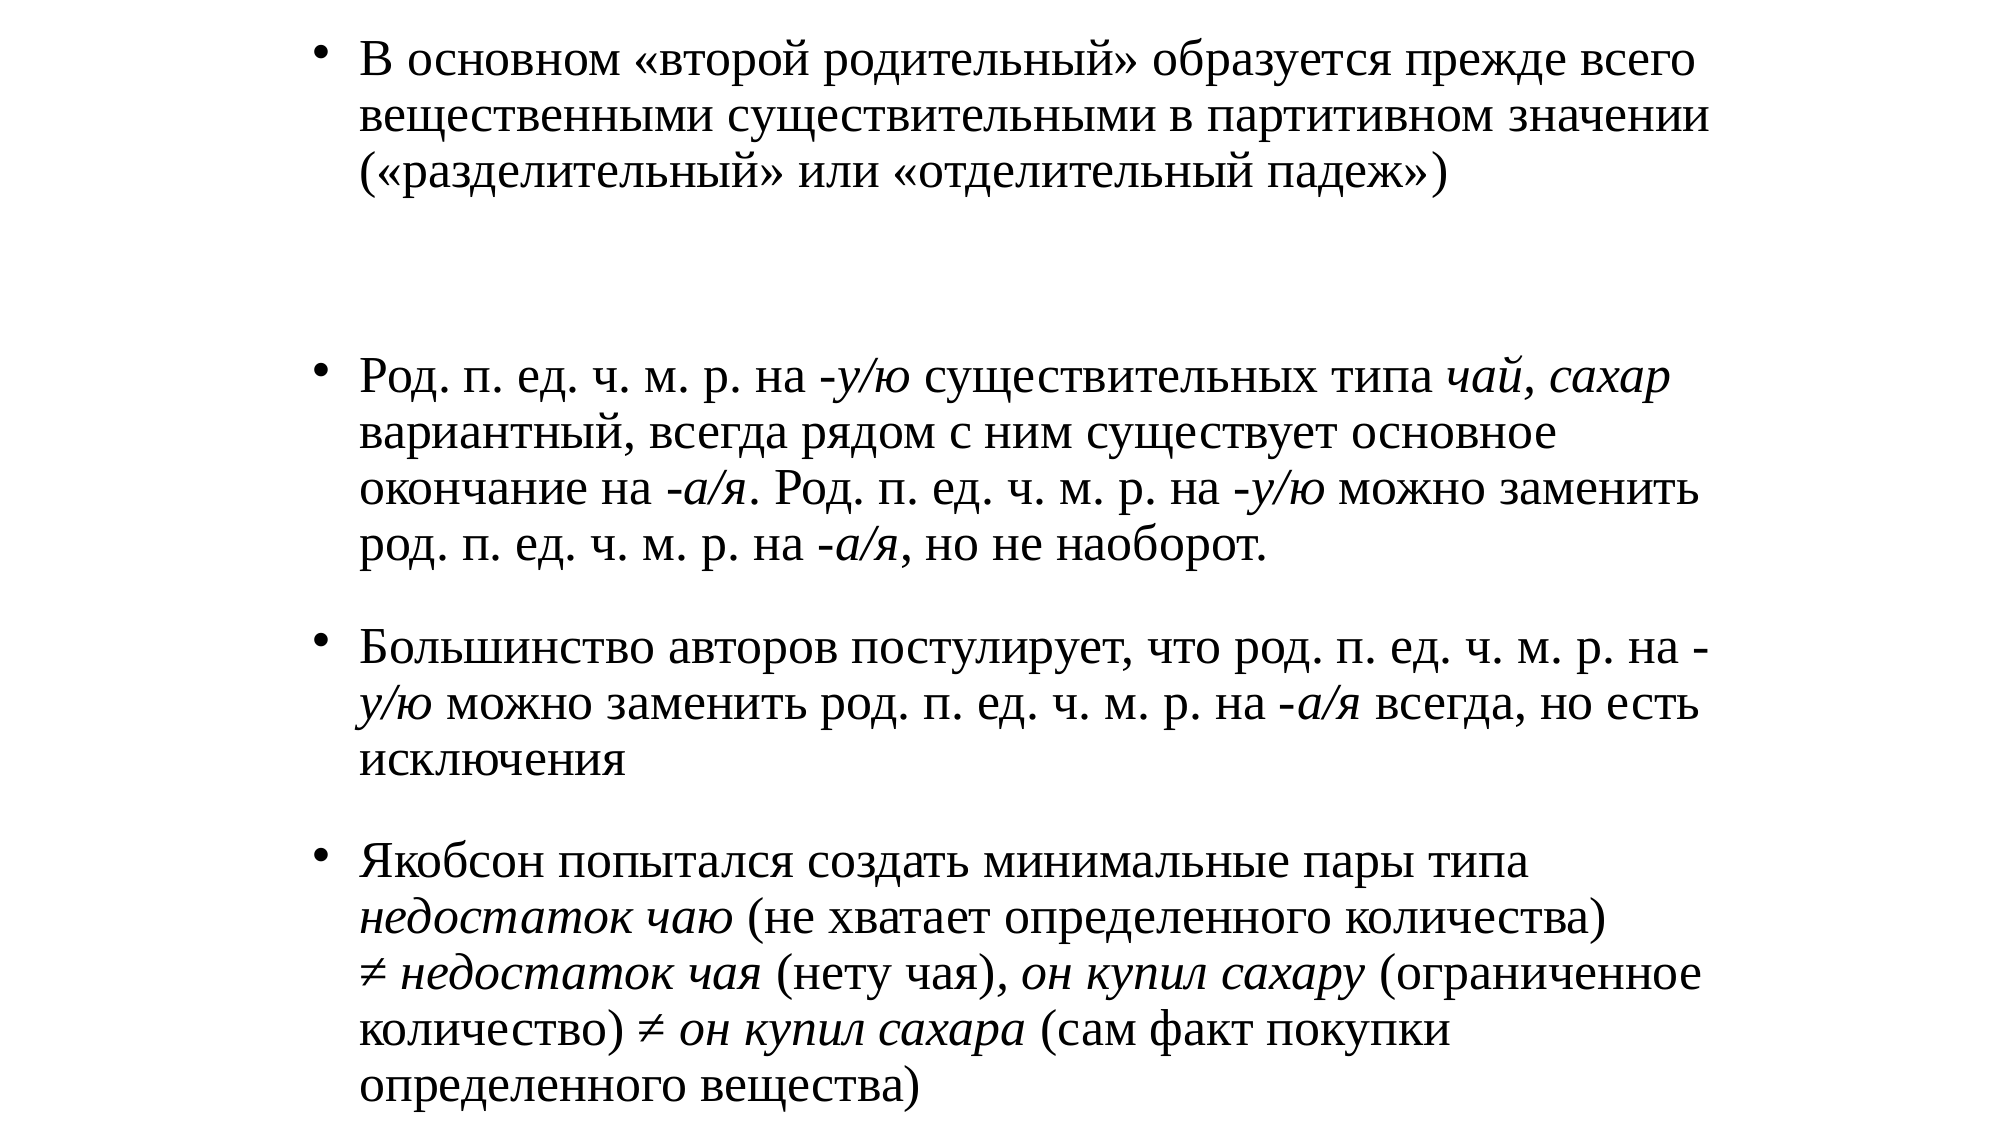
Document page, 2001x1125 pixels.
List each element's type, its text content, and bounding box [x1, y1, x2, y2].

list В основном «второй родительный» образуется прежде всего вещественными существительными в партитивном значении («разделительный» или «отделительный падеж») Род. п. ед. ч. м. р. на -у/ю существительных типа чай, сахар вариантный, всегда рядом с ним существует основное окончание на -а/я. Род. п. ед. ч. м. р. на -у/ю можно заменить род. п. ед. ч. м. р. на -а/я, но не наоборот. Большинство авторов постулирует, что род. п. ед. ч. м. р. на -у/ю можно заменить род. п. ед. ч. м. р. на -а/я всегда, но есть исключения Якобсон попытался создать минимальные пары типа недостаток чаю (не хватает определенного количества) ≠ недостаток чая (нету чая), он купил сахару (ограниченное количество) ≠ он купил сахара (сам факт покупки определенного вещества) [282, 26, 1729, 1125]
